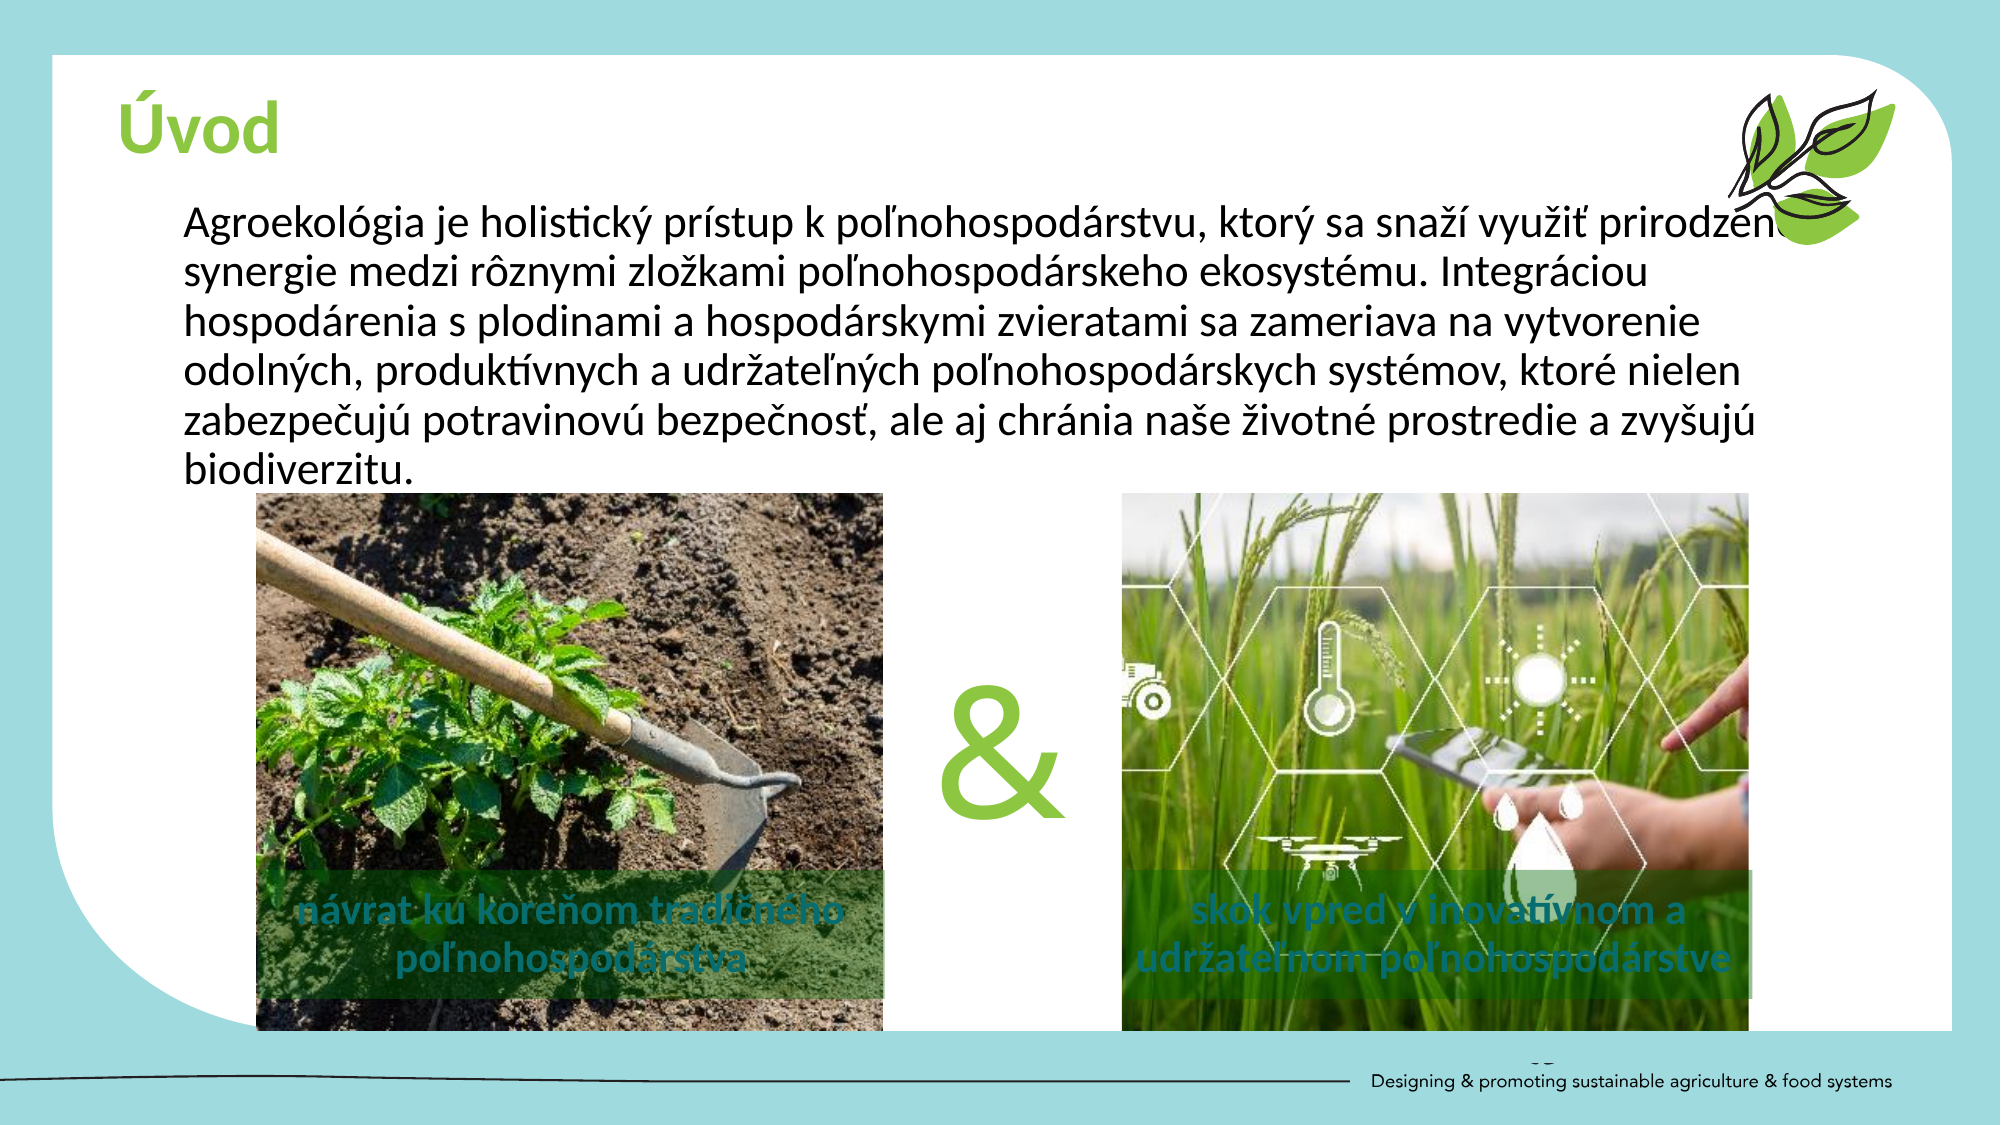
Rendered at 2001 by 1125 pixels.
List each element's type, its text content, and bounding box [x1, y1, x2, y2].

picture [1332, 1063, 1914, 1105]
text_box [1737, 62, 1894, 254]
list Úvod [102, 81, 1737, 214]
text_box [245, 493, 1755, 1032]
list Agroekológia je holistický prístup k poľnohospodárstvu, ktorý sa snaží využiť prirodzené synergie medzi rôznymi zložkami poľnohospodárskeho ekosystému. Integráciou hospodárenia s plodinami a hospodárskymi zvieratami sa zameriava na vytvorenie odolných, produktívnych a udržateľných poľnohospodárskych systémov, ktoré nielen zabezpečujú potravinovú bezpečnosť, ale aj chránia naše životné prostredie a zvyšujú biodiverzitu. [130, 214, 1869, 822]
